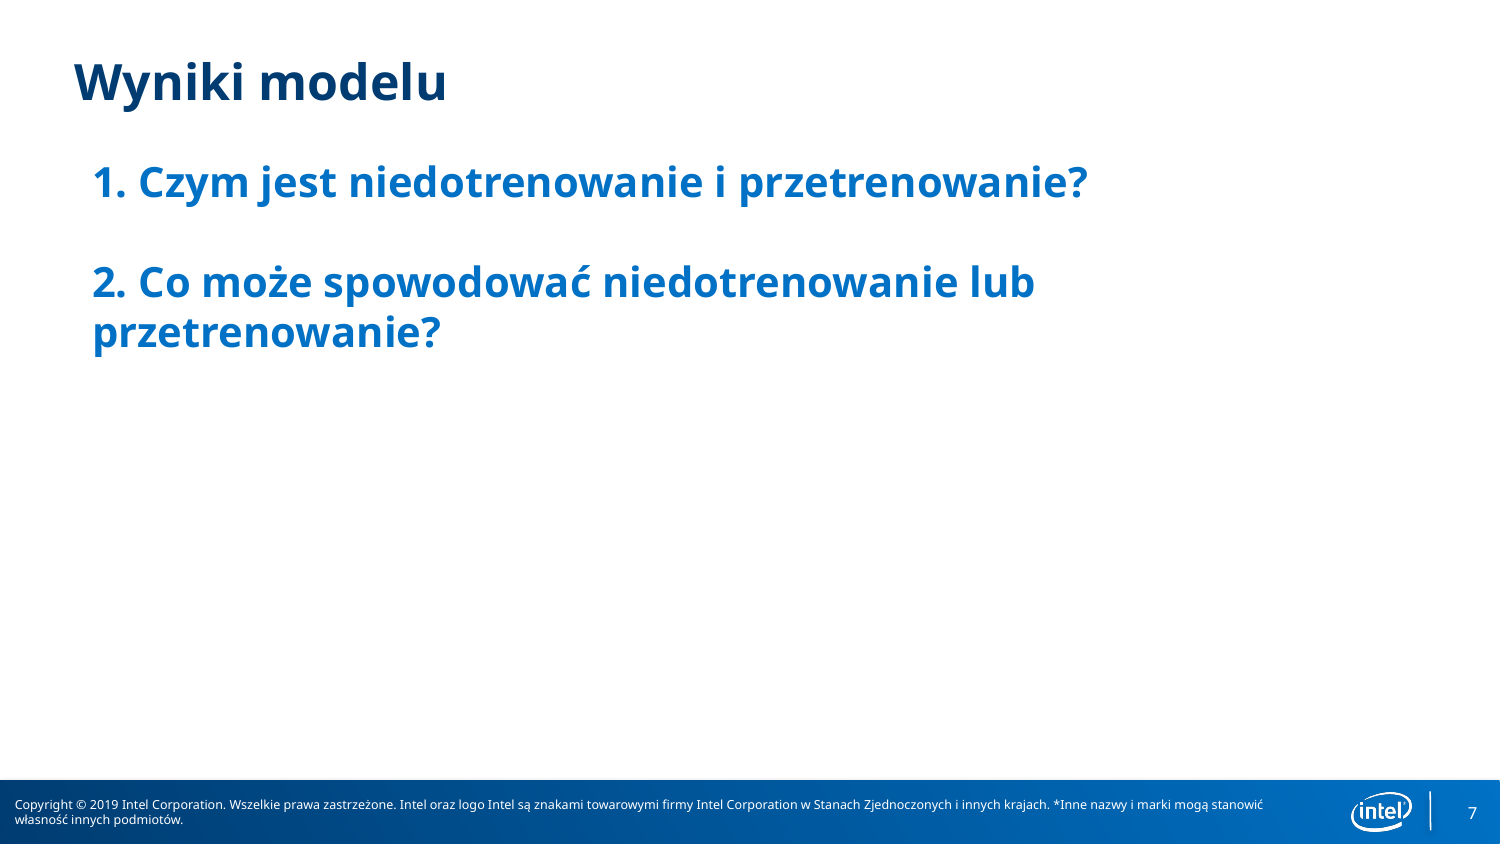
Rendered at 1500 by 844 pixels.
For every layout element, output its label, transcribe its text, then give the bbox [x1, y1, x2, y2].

text_box Copyright © 2019 Intel Corporation. Wszelkie prawa zastrzeżone. Intel oraz logo Intel są znakami towarowymi firmy Intel Corporation w Stanach Zjednoczonych i innych krajach. *Inne nazwy i marki mogą stanowić własność innych podmiotów. [0, 789, 1330, 835]
slide_number 7 [1127, 791, 1478, 837]
text_box 1. Czym jest niedotrenowanie i przetrenowanie? 2. Co może spowodować niedotrenowanie lub przetrenowanie? [77, 148, 1402, 514]
title Wyniki modelu [74, 50, 1425, 194]
